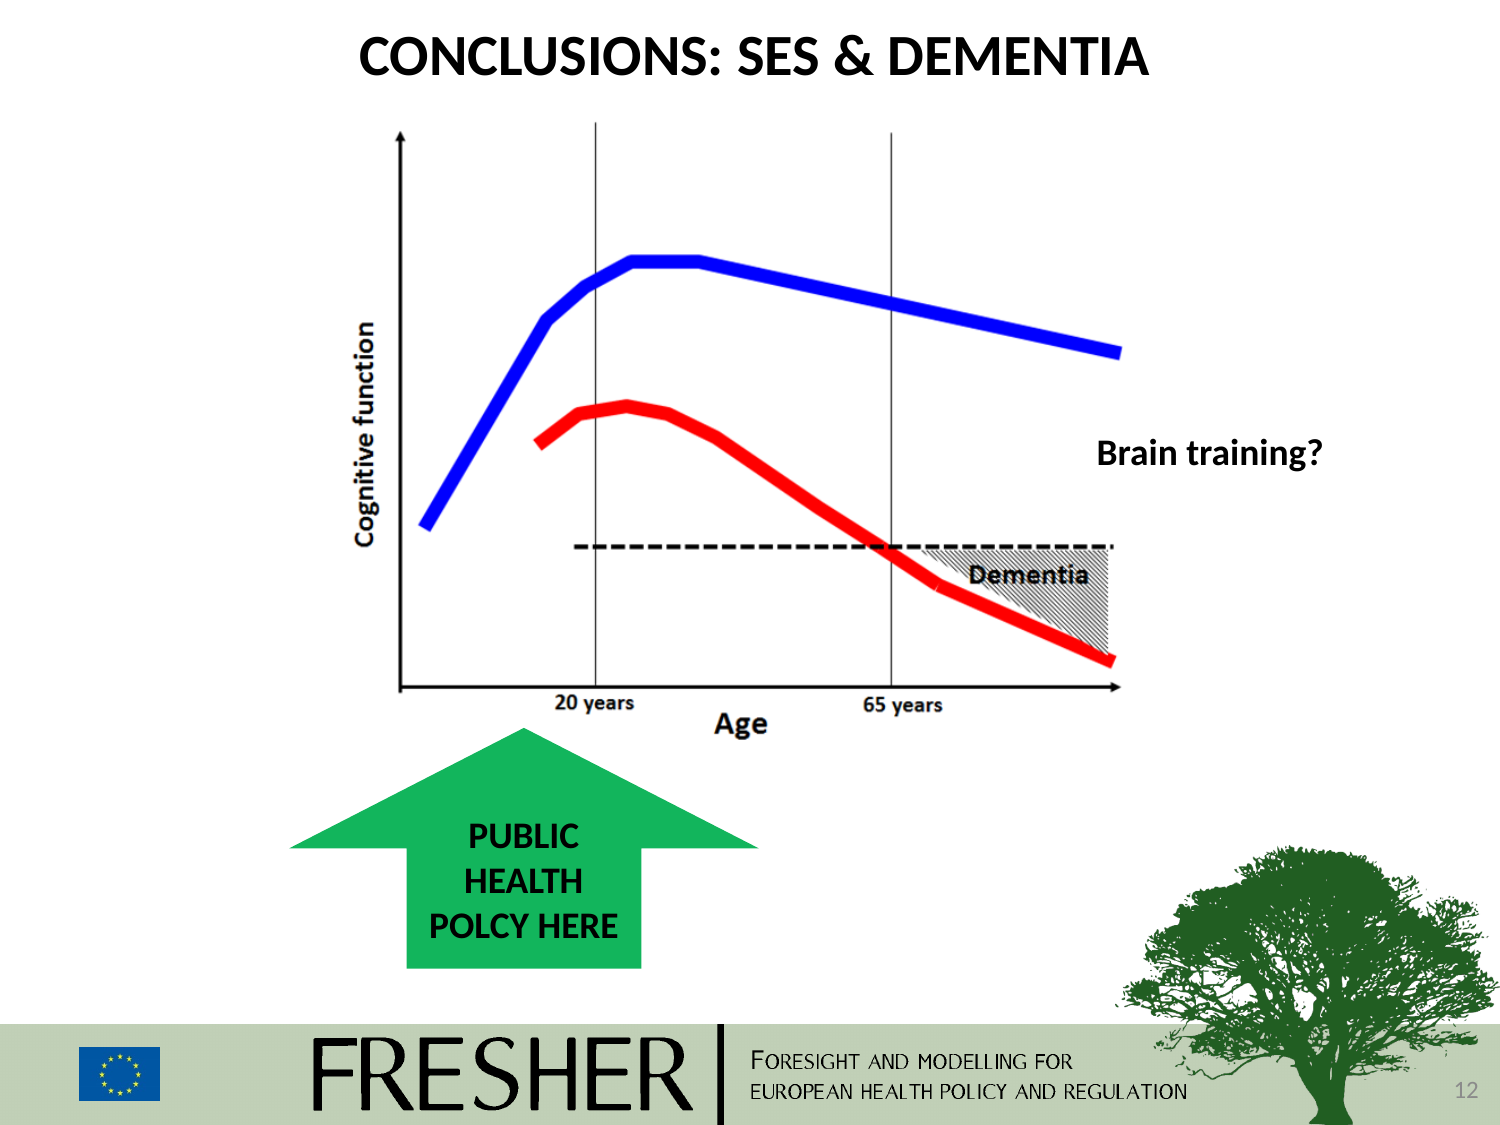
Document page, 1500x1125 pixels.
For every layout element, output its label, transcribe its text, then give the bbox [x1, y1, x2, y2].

text_box Brain training? [1180, 420, 1340, 481]
title Conclusions: SES & dementia [6, 5, 1500, 100]
text_box PUBLIC HEALTH POLCY HERE [287, 758, 761, 971]
picture [312, 113, 1175, 751]
slide_number 12 [1376, 1058, 1495, 1118]
picture [0, 845, 1500, 1125]
